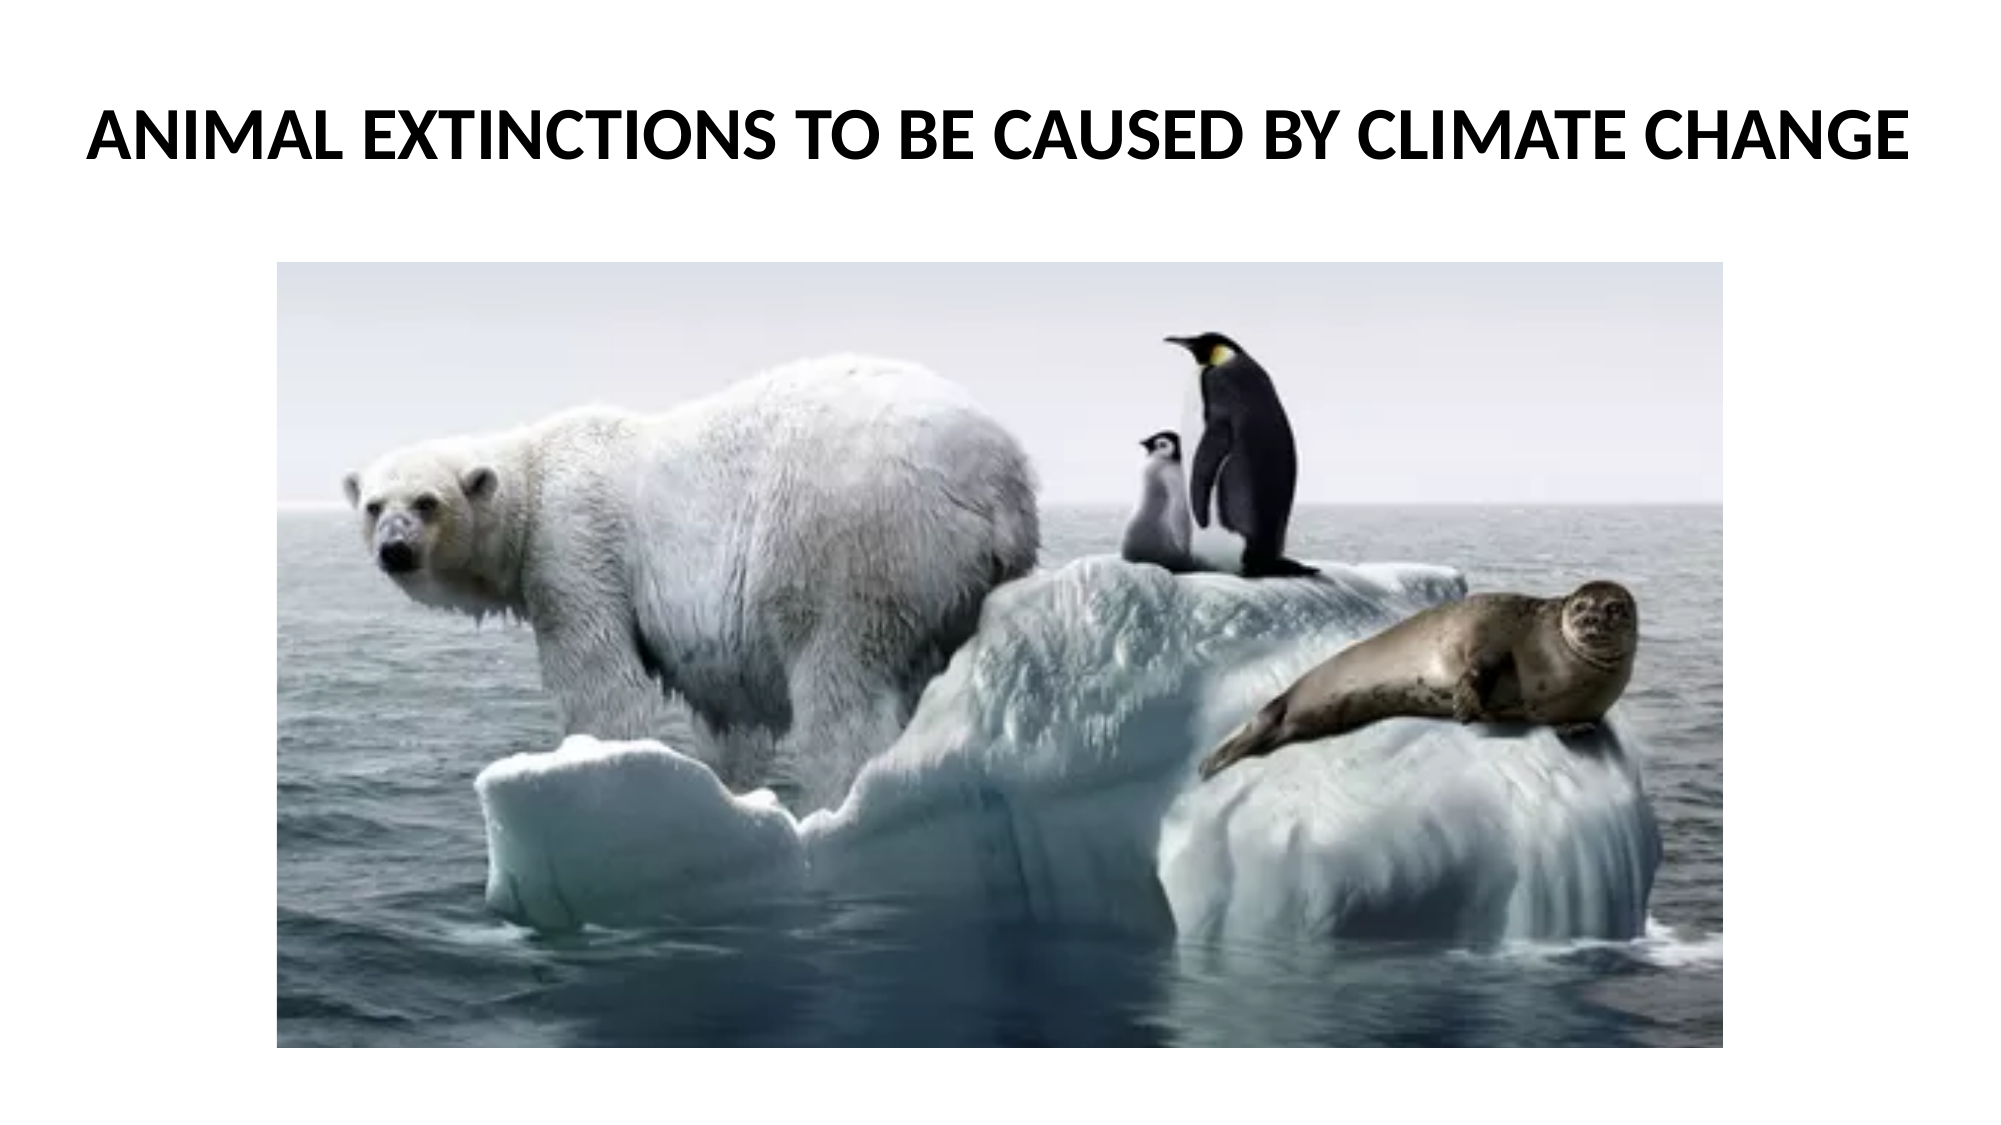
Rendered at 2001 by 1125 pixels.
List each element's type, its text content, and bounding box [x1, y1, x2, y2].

text_box ANIMAL EXTINCTIONS TO BE CAUSED BY CLIMATE CHANGE [72, 77, 1928, 183]
picture [276, 262, 1724, 1048]
